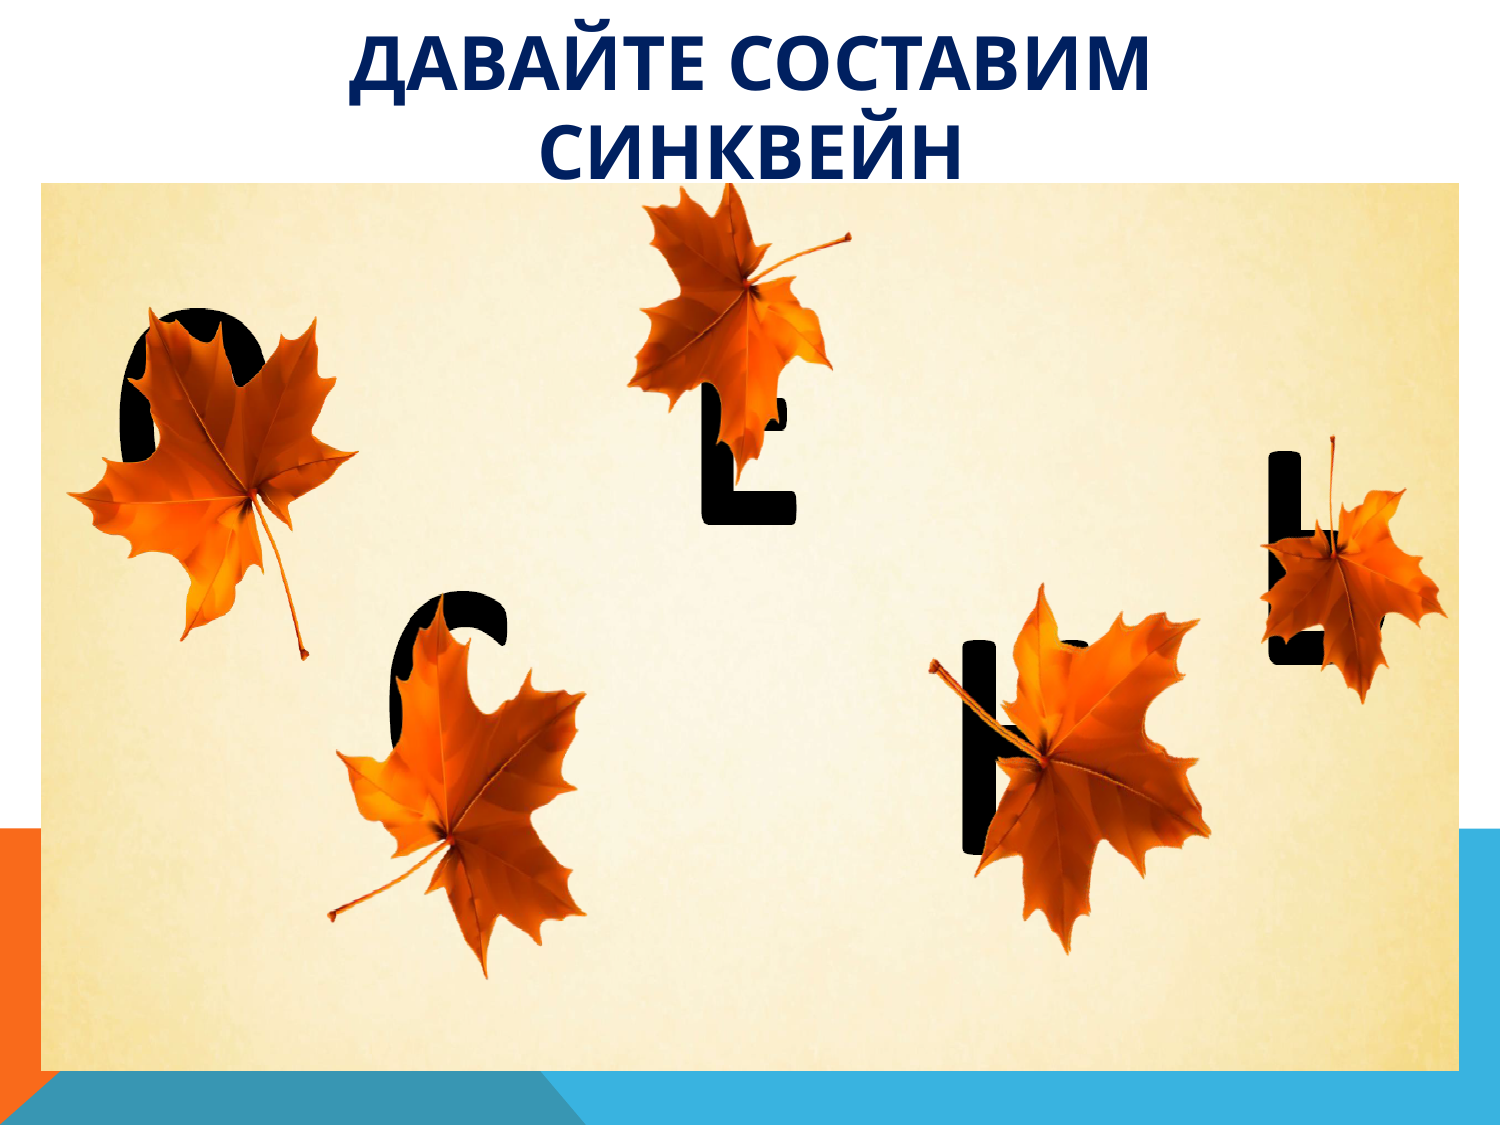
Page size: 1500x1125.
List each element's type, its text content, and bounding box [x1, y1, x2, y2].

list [41, 182, 1459, 1071]
title Давайте составим синквейн [135, 60, 1369, 150]
